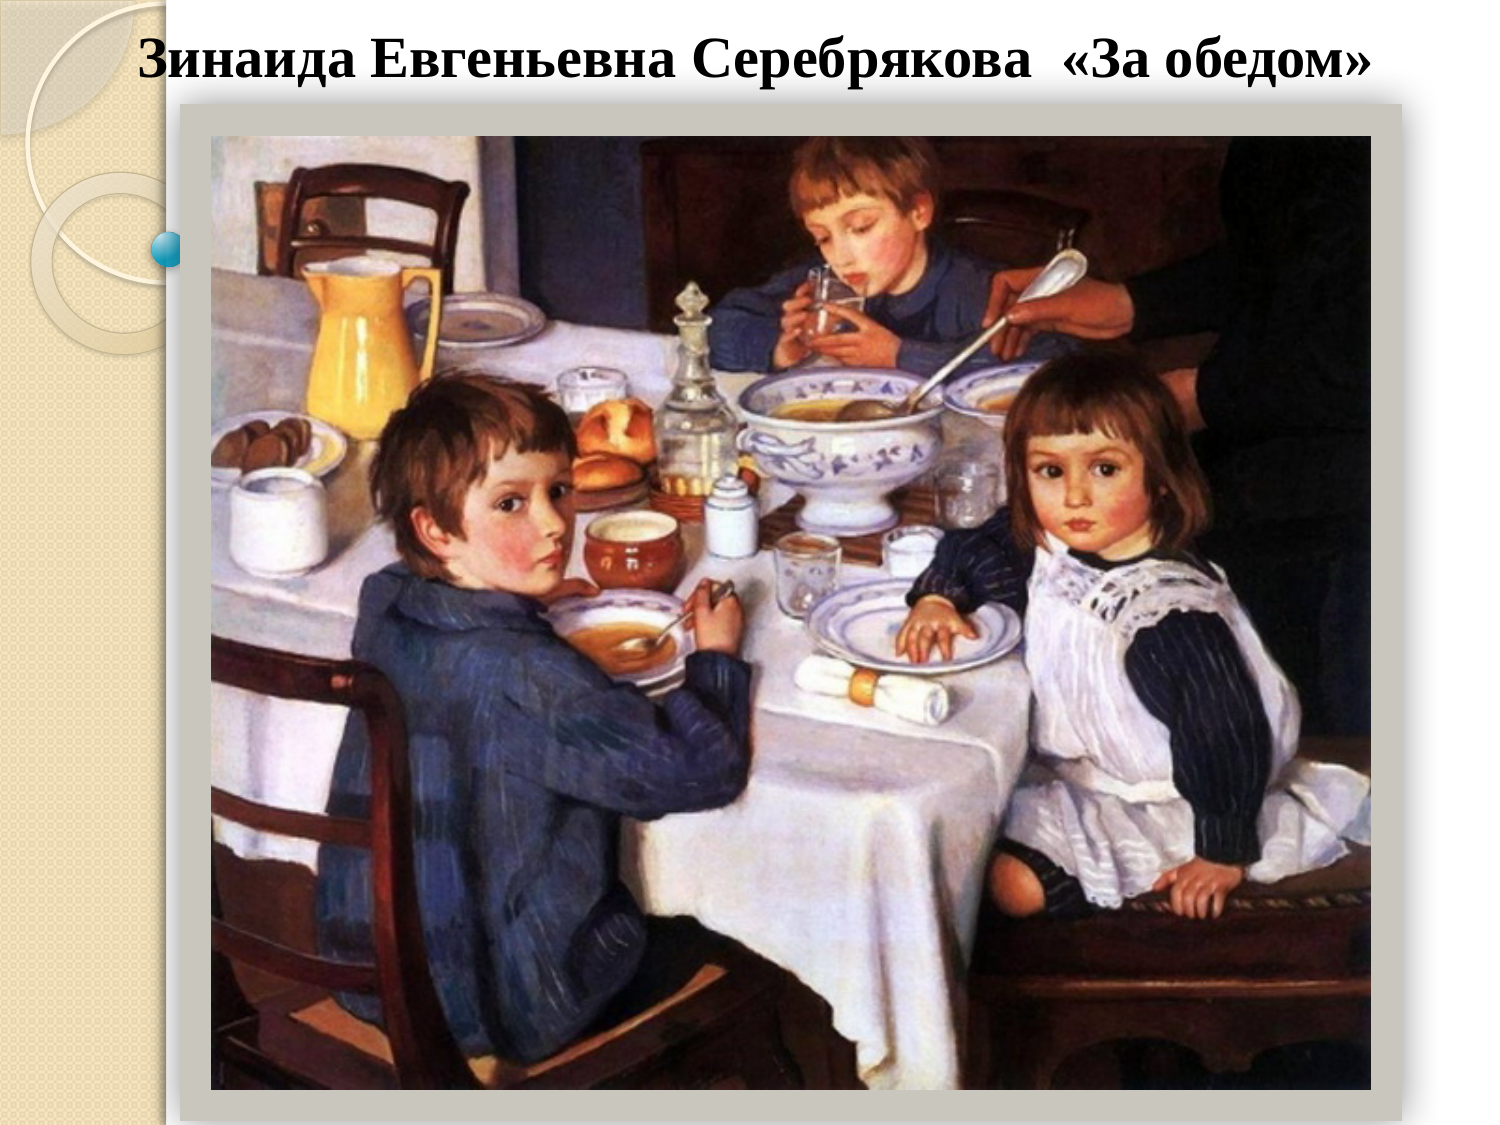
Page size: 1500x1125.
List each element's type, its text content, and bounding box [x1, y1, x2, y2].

text_box Зинаида Евгеньевна Серебрякова «За обедом» [58, 0, 1453, 97]
picture [210, 135, 1372, 1091]
